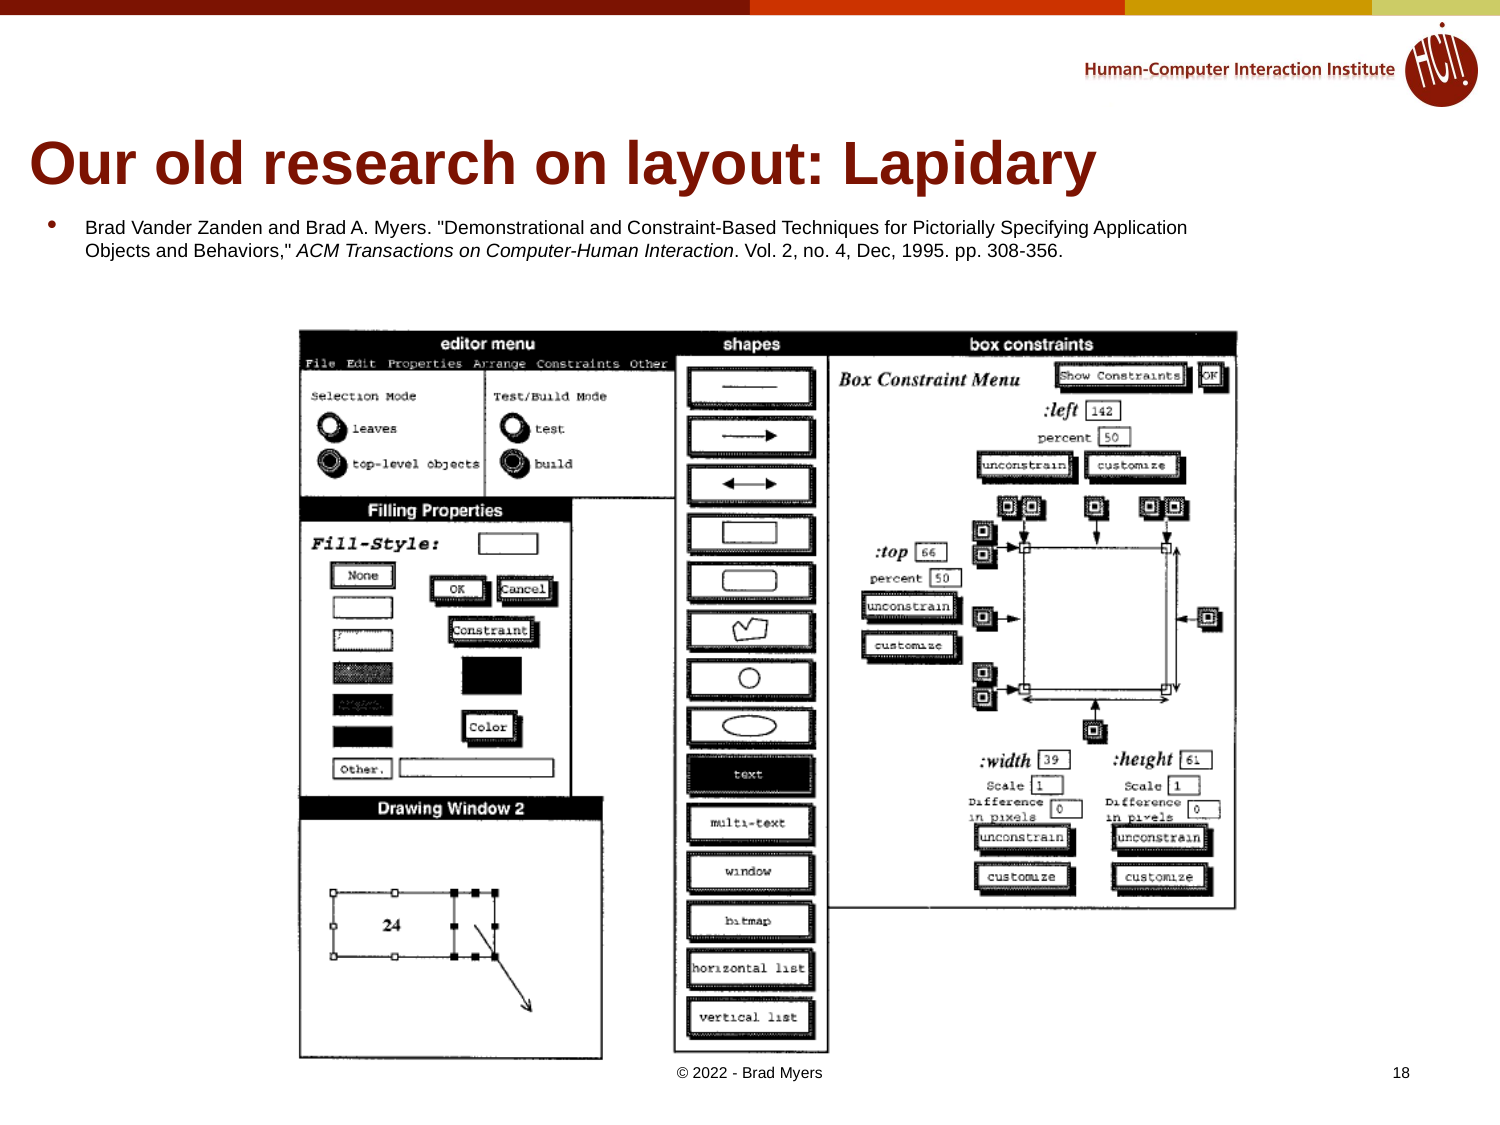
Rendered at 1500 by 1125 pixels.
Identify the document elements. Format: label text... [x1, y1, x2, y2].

slide_number 18 [1074, 1054, 1426, 1101]
footer © 2022 - Brad Myers [512, 1071, 988, 1101]
picture [282, 314, 1254, 1064]
picture [1085, 22, 1478, 107]
list Brad Vander Zanden and Brad A. Myers. "Demonstrational and Constraint-Based Techniques for Pictorially Specifying Application Objects and Behaviors," ACM Transactions on Computer-Human Interaction. Vol. 2, no. 4, Dec, 1995. pp. 308-356. [31, 207, 1209, 288]
title Our old research on layout: Lapidary [13, 87, 1139, 205]
